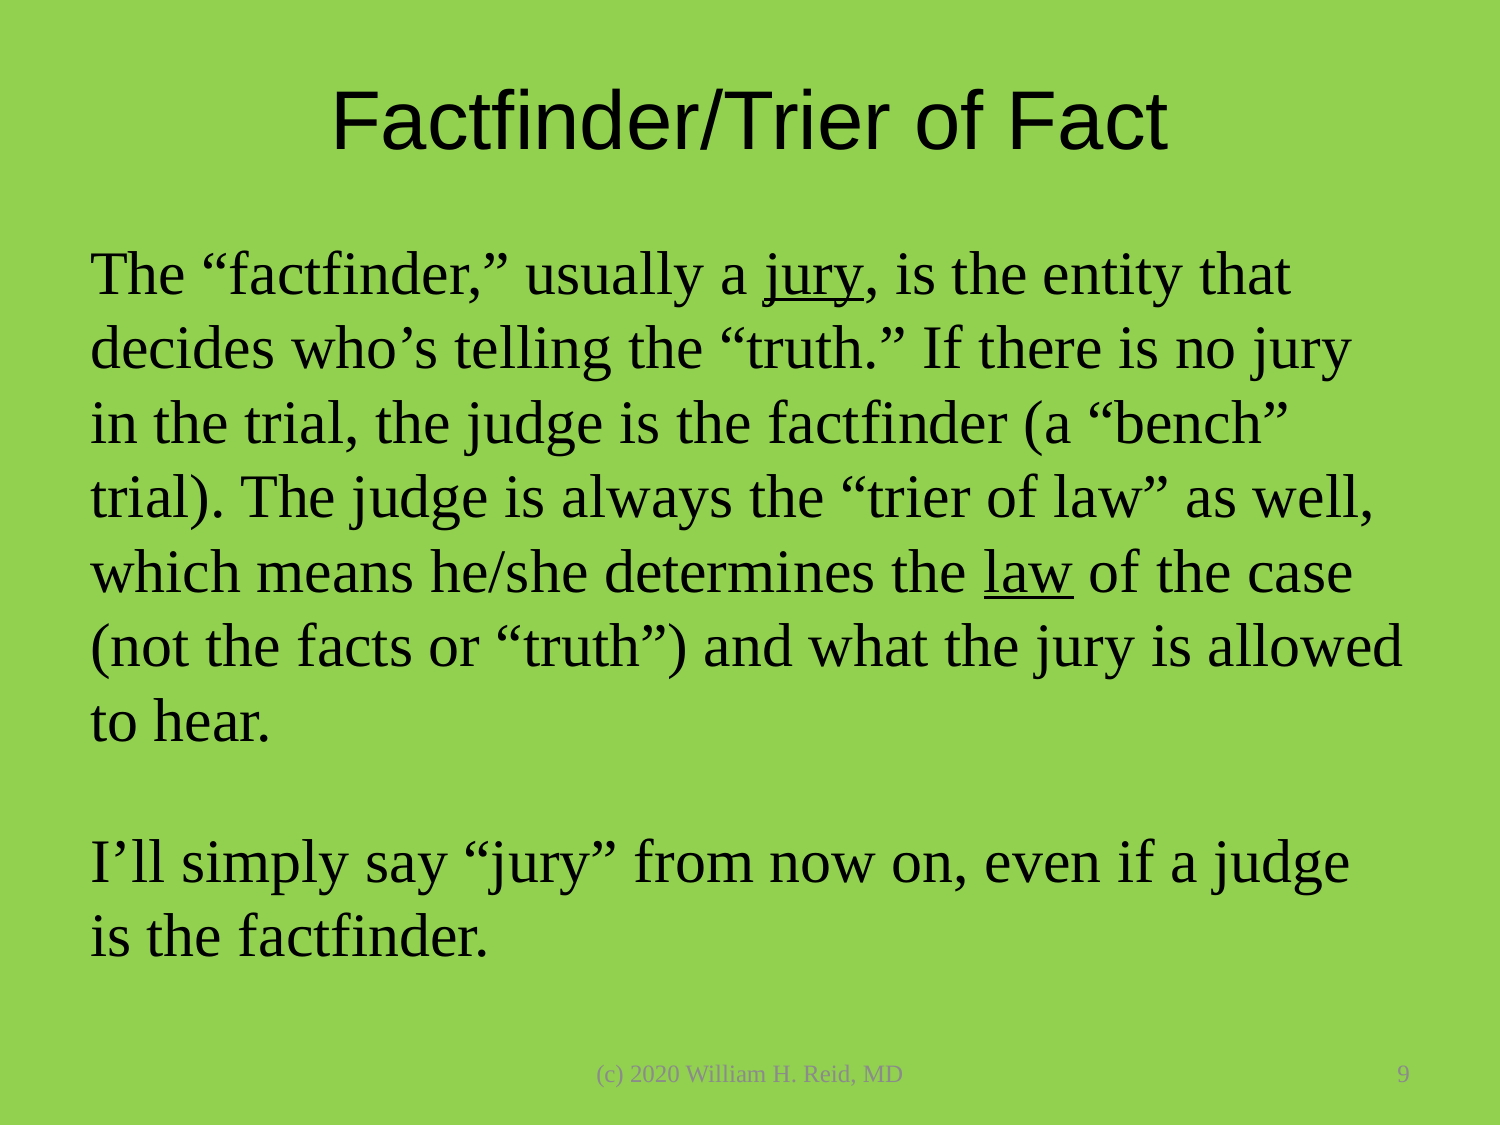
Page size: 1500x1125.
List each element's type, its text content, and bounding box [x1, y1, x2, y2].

title Factfinder/Trier of Fact [75, 45, 1425, 188]
list The “factfinder,” usually a jury, is the entity that decides who’s telling the “truth.” If there is no jury in the trial, the judge is the factfinder (a “bench” trial). The judge is always the “trier of law” as well, which means he/she determines the law of the case (not the facts or “truth”) and what the jury is allowed to hear. I’ll simply say “jury” from now on, even if a judge is the factfinder. [75, 224, 1425, 980]
footer (c) 2020 William H. Reid, MD [512, 1042, 988, 1103]
slide_number 9 [1074, 1042, 1425, 1103]
